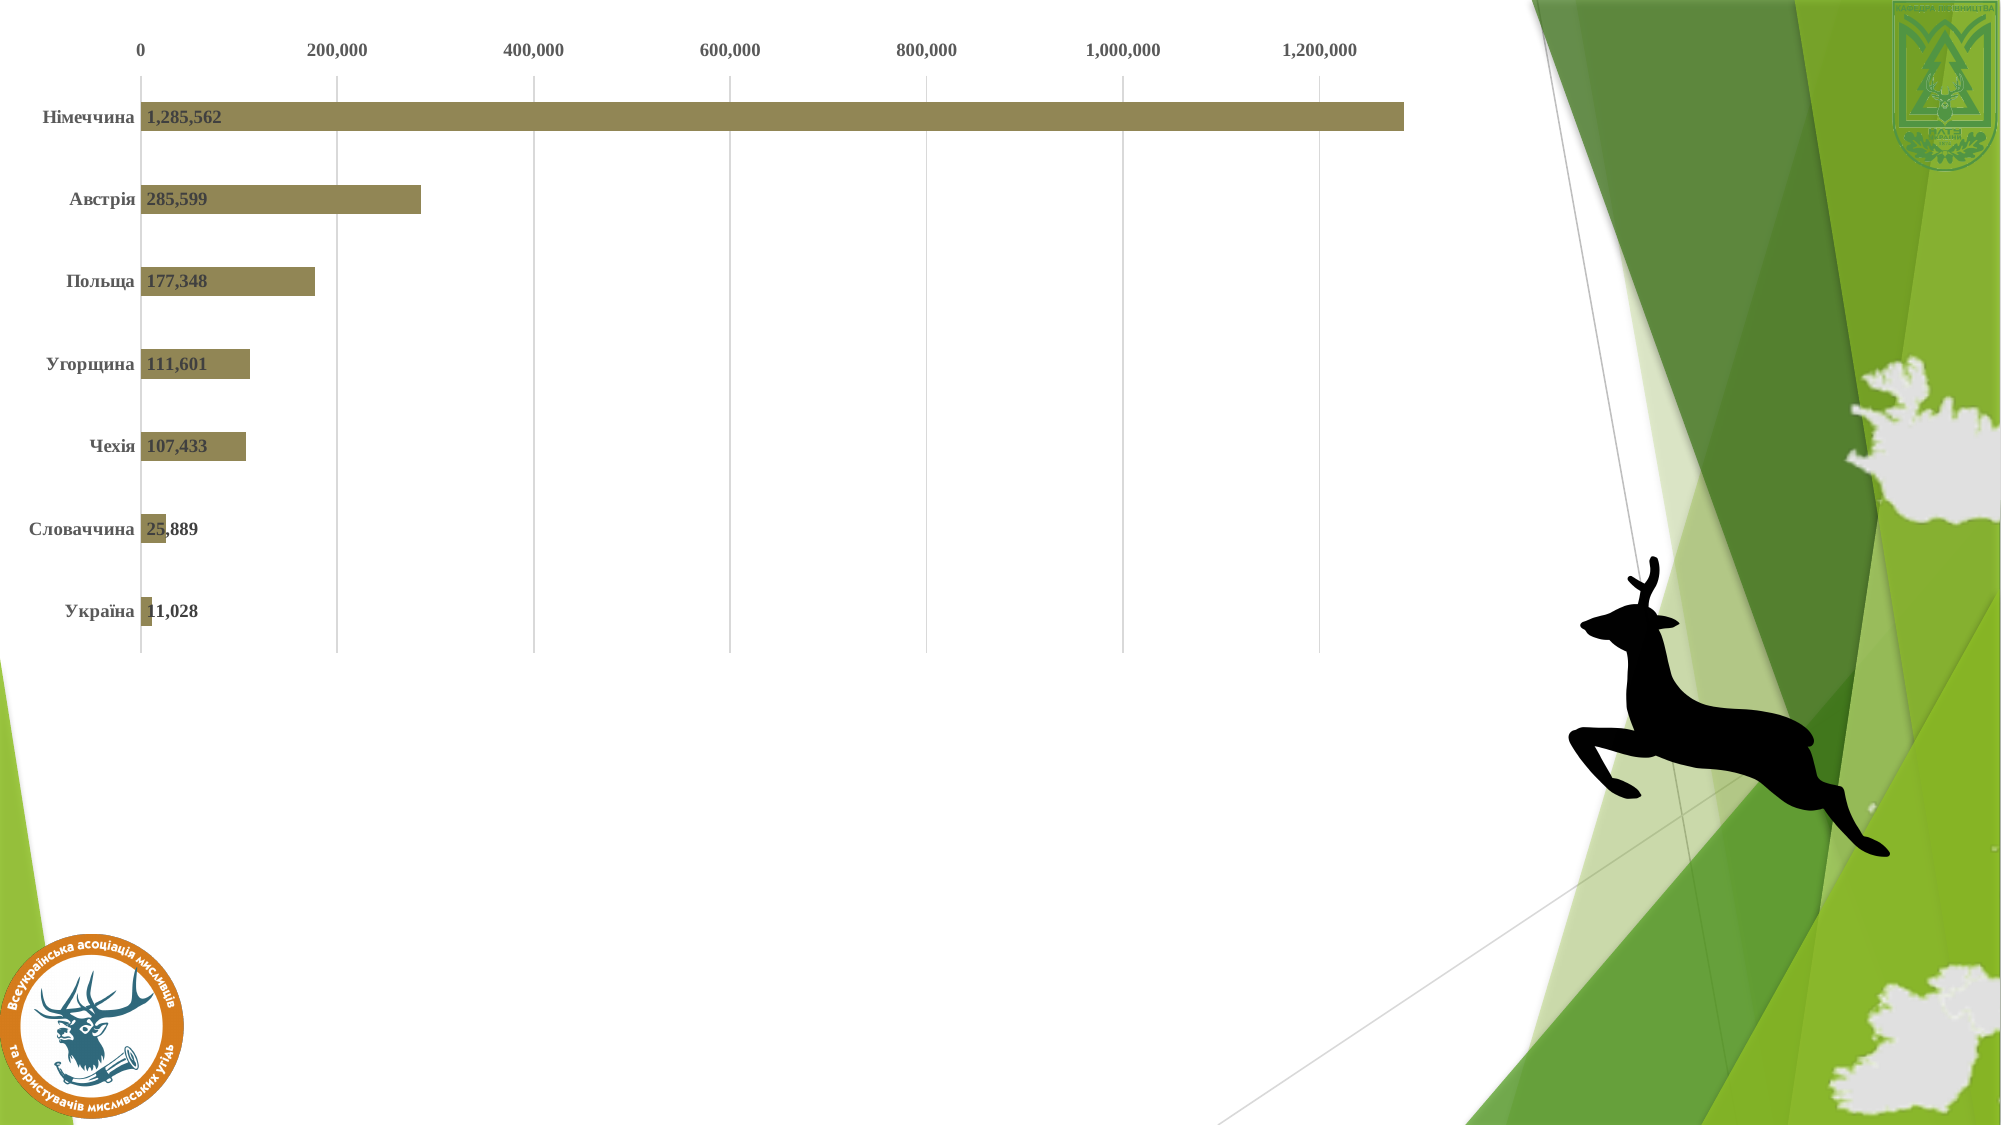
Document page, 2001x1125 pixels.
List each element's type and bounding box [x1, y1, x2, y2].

text_box [0, 0, 2000, 1125]
picture [0, 926, 191, 1125]
